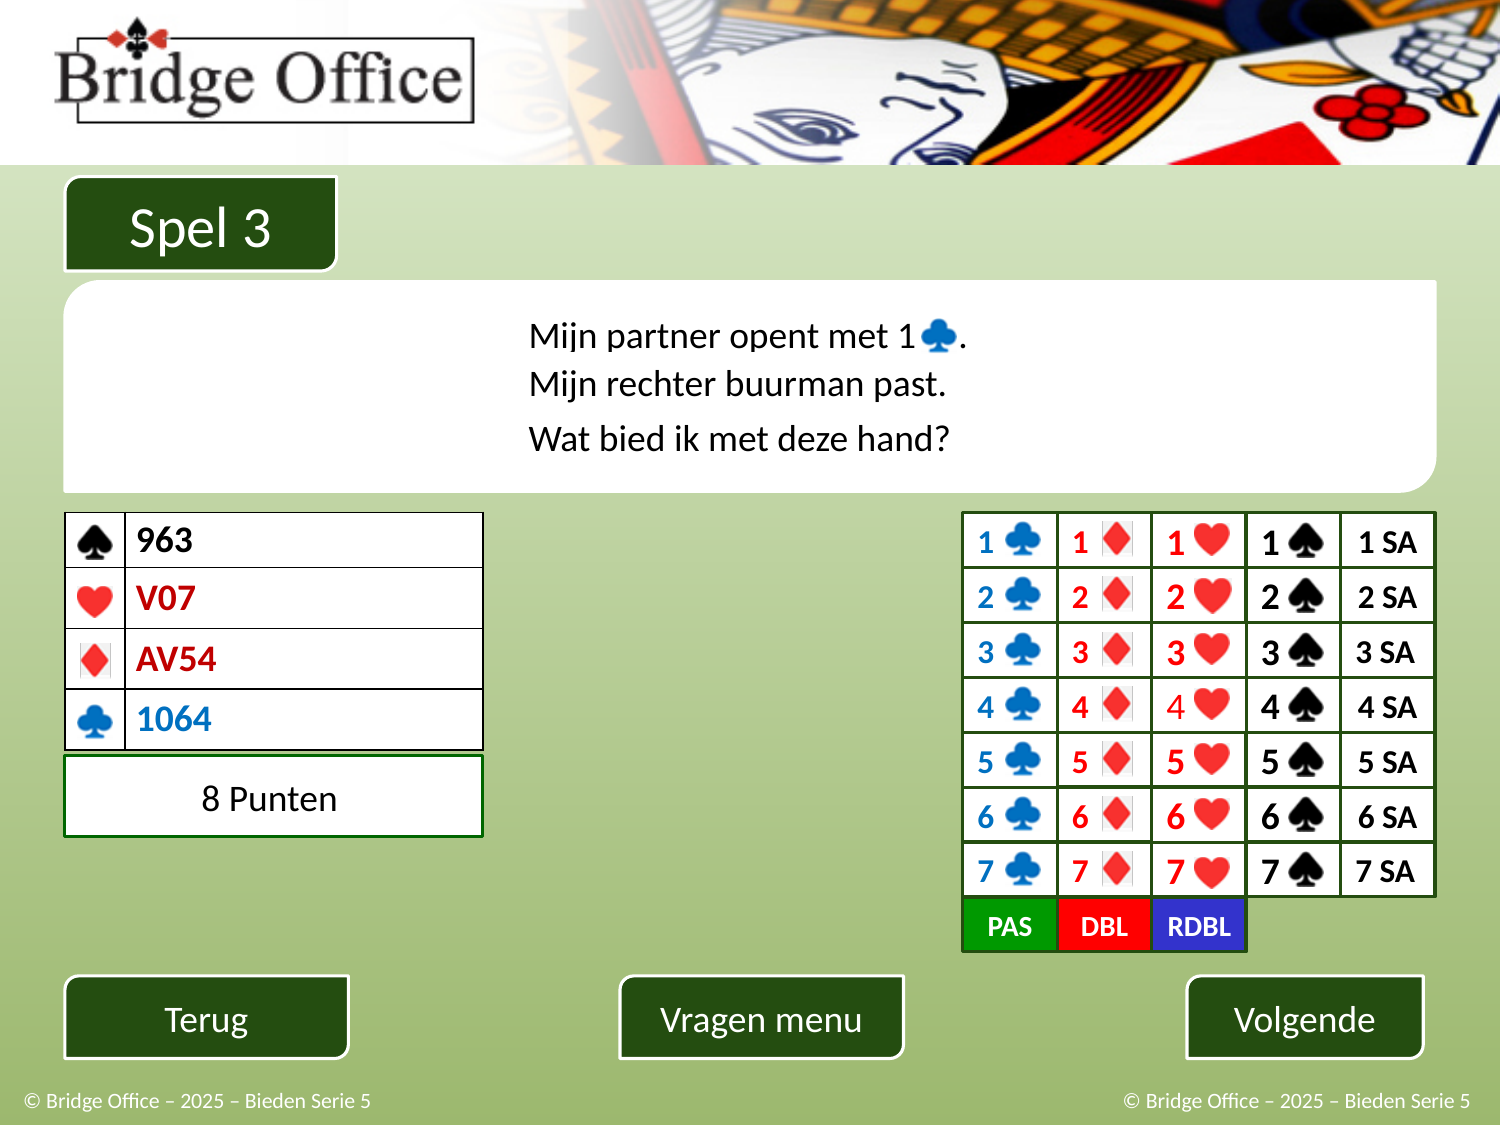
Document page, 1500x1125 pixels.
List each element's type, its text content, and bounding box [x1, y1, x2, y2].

table_cell AV54 [126, 629, 482, 688]
text_box Volgende [1185, 974, 1425, 1061]
picture [1099, 741, 1135, 778]
text_box Spel 3 [63, 179, 339, 273]
text_box 2 [1245, 569, 1339, 621]
table_cell V07 [126, 568, 482, 628]
picture [1099, 796, 1135, 833]
picture [1099, 686, 1135, 723]
text_box DBL [1059, 898, 1153, 953]
text_box 6 [1245, 786, 1339, 841]
text_box 5 SA [1339, 734, 1437, 786]
text_box 6 [1056, 786, 1150, 841]
picture [1288, 521, 1325, 558]
picture [1004, 796, 1041, 833]
text_box 7 [1245, 841, 1339, 898]
text_box 2 SA [1339, 569, 1437, 621]
text_box 3 [1245, 621, 1339, 676]
picture [1193, 523, 1230, 556]
text_box 2 [1153, 569, 1245, 621]
text_box 6 SA [1339, 786, 1437, 844]
text_box 4 [1059, 676, 1150, 734]
table_cell [66, 629, 124, 688]
text_box 6 [1150, 786, 1245, 841]
text_box 1 [1059, 511, 1153, 569]
table_cell 1064 [126, 690, 482, 749]
picture [1004, 576, 1041, 613]
text_box 7 [961, 841, 1056, 896]
text_box 5 [1248, 734, 1339, 786]
picture [1193, 798, 1230, 830]
text_box Terug [63, 974, 350, 1061]
text_box PAS [961, 896, 1059, 953]
text_box 5 [961, 734, 1059, 786]
text_box 5 [1153, 734, 1248, 786]
picture [1004, 741, 1041, 778]
picture [1288, 741, 1324, 778]
picture [1099, 521, 1135, 558]
picture [1194, 633, 1230, 666]
text_box 3 [1056, 621, 1150, 676]
picture [0, 0, 1500, 166]
text_box 3 [1150, 621, 1245, 676]
picture [1288, 851, 1324, 887]
text_box RDBL [1153, 898, 1248, 953]
picture [1004, 521, 1041, 558]
picture [1193, 688, 1230, 721]
text_box 7 [1150, 841, 1245, 898]
picture [77, 643, 114, 679]
picture [1288, 576, 1324, 613]
picture [1099, 851, 1135, 887]
text_box Wat bied ik met deze hand? [513, 406, 987, 467]
text_box Vragen menu [618, 974, 906, 1061]
picture [77, 703, 114, 740]
text_box © Bridge Office – 2025 – Bieden Serie 5 [8, 1079, 393, 1121]
text_box 1 [1245, 511, 1342, 569]
text_box 2 [1056, 569, 1153, 621]
text_box 4 [1150, 676, 1245, 734]
text_box 1 [961, 511, 1059, 569]
text_box 2 [961, 569, 1056, 621]
picture [1004, 851, 1041, 887]
text_box 1 SA [1342, 511, 1437, 569]
text_box Mijn partner opent met 1 . [513, 303, 1022, 364]
text_box 5 [1059, 734, 1153, 786]
picture [1288, 686, 1324, 723]
text_box 7 [1056, 841, 1150, 898]
text_box 6 [961, 786, 1056, 841]
picture [1288, 796, 1324, 832]
text_box © Bridge Office – 2025 – Bieden Serie 5 [1107, 1079, 1500, 1121]
table_header 963 [126, 513, 482, 567]
text_box 7 SA [1339, 844, 1437, 898]
text_box Mijn rechter buurman past. [513, 352, 987, 406]
text_box 4 [961, 676, 1059, 734]
picture [1288, 631, 1324, 668]
picture [77, 585, 114, 618]
table_cell [66, 690, 124, 749]
picture [1193, 743, 1230, 776]
picture [1193, 578, 1232, 614]
text_box 4 [1245, 676, 1339, 734]
picture [1193, 857, 1230, 890]
text_box 3 [961, 621, 1056, 676]
picture [77, 524, 114, 561]
text_box 3 SA [1339, 621, 1437, 676]
picture [1004, 686, 1041, 723]
text_box 4 SA [1339, 676, 1437, 734]
text_box [63, 280, 1437, 493]
picture [1004, 631, 1041, 668]
table_cell [66, 568, 124, 628]
picture [920, 318, 957, 354]
text_box 1 [1153, 511, 1245, 569]
picture [1099, 576, 1135, 613]
picture [1099, 631, 1135, 668]
table_header [66, 513, 124, 567]
text_box 8 Punten [63, 754, 484, 838]
